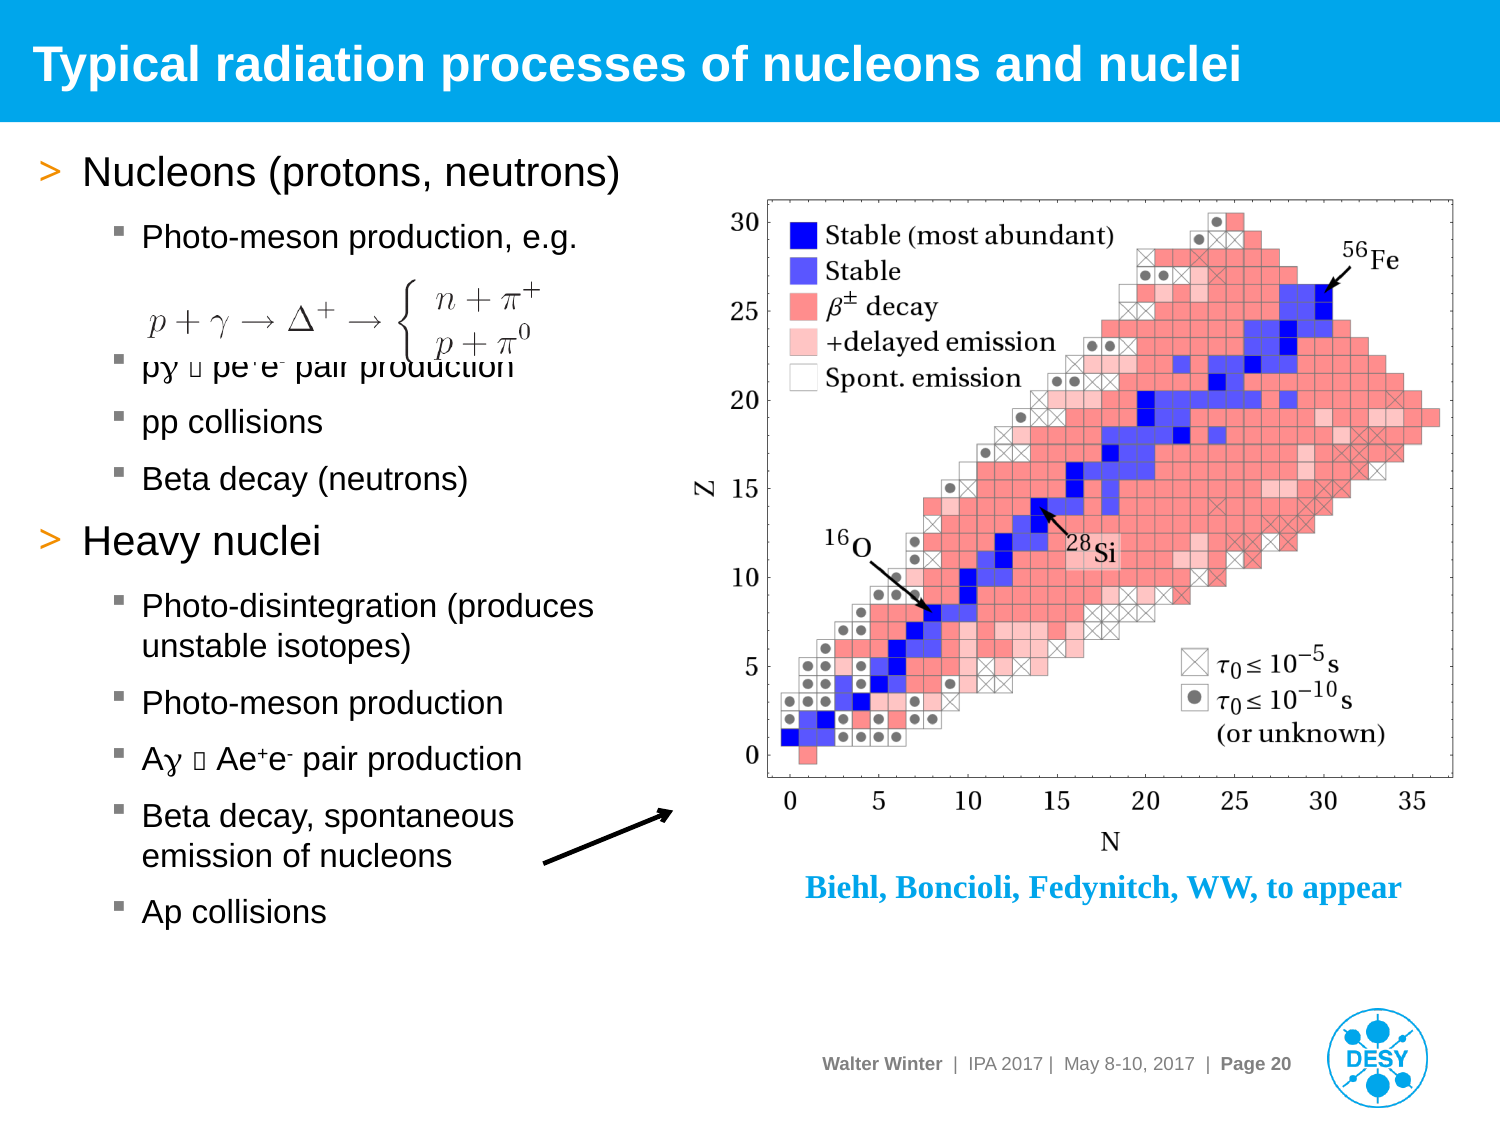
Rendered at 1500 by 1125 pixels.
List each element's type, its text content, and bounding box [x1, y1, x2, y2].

picture [1391, 1071, 1428, 1108]
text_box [542, 810, 674, 864]
picture [1330, 1011, 1426, 1106]
picture [1387, 1008, 1428, 1046]
title Typical radiation processes of nucleons and nuclei [17, 16, 1500, 107]
picture [141, 272, 548, 362]
picture [1327, 1008, 1368, 1049]
list Nucleons (protons, neutrons) Photo-meson production, e.g. pg  pe+e- pair production pp collisions Beta decay (neutrons) Heavy nuclei Photo-disintegration (produces unstable isotopes) Photo-meson production Ag  Ae+e- pair production Beta decay, spontaneous emission of nucleons Ap collisions [23, 136, 644, 1078]
picture [1327, 1068, 1365, 1108]
picture [685, 190, 1462, 853]
text_box Biehl, Boncioli, Fedynitch, WW, to appear [708, 857, 1500, 913]
